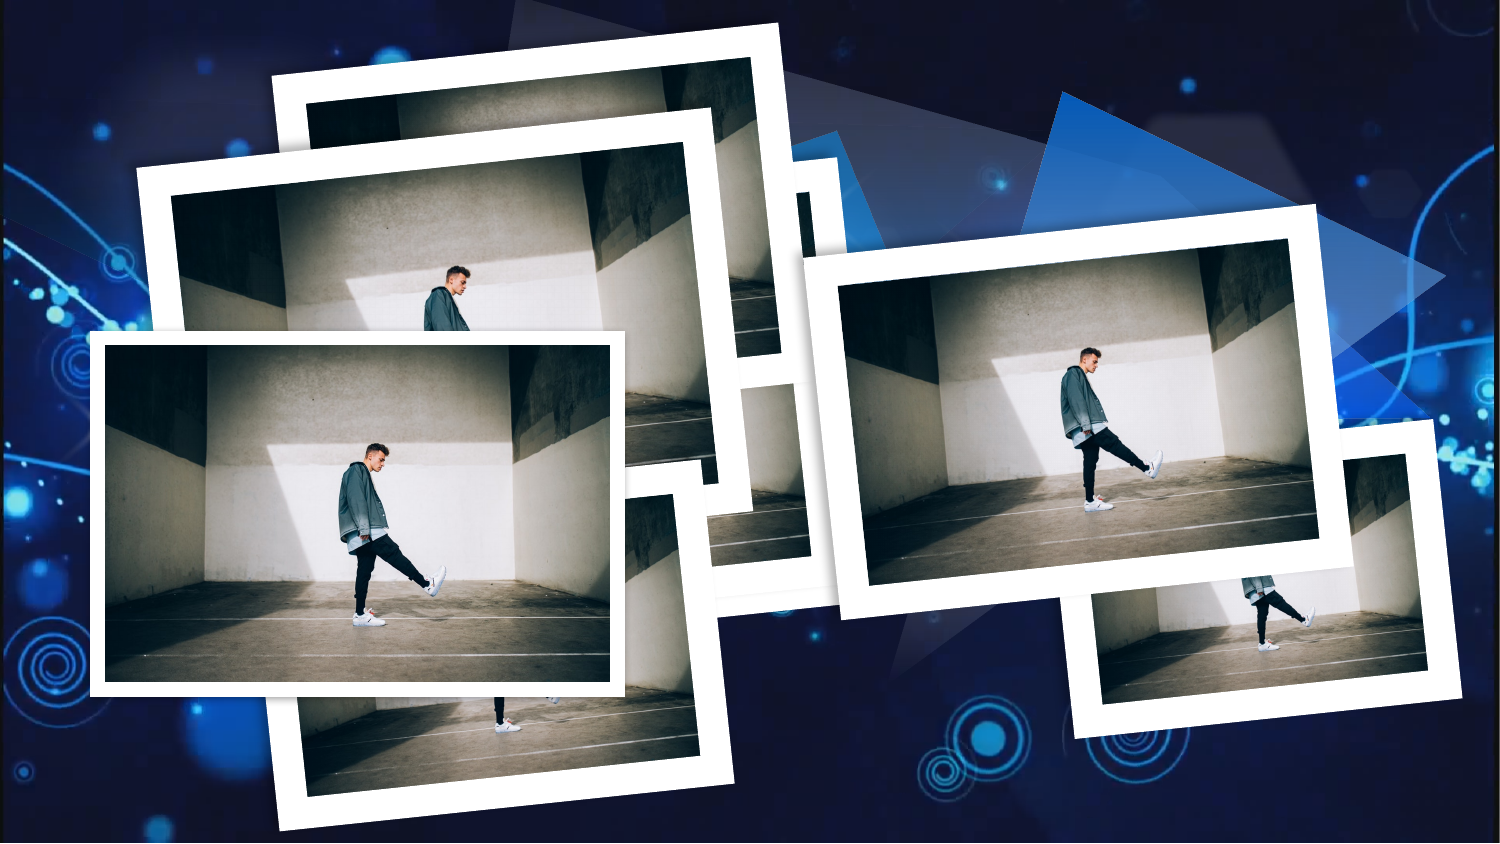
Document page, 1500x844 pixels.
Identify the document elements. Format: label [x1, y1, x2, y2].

picture [0, 0, 1500, 843]
text_box [976, 150, 1045, 209]
text_box [787, 91, 991, 129]
